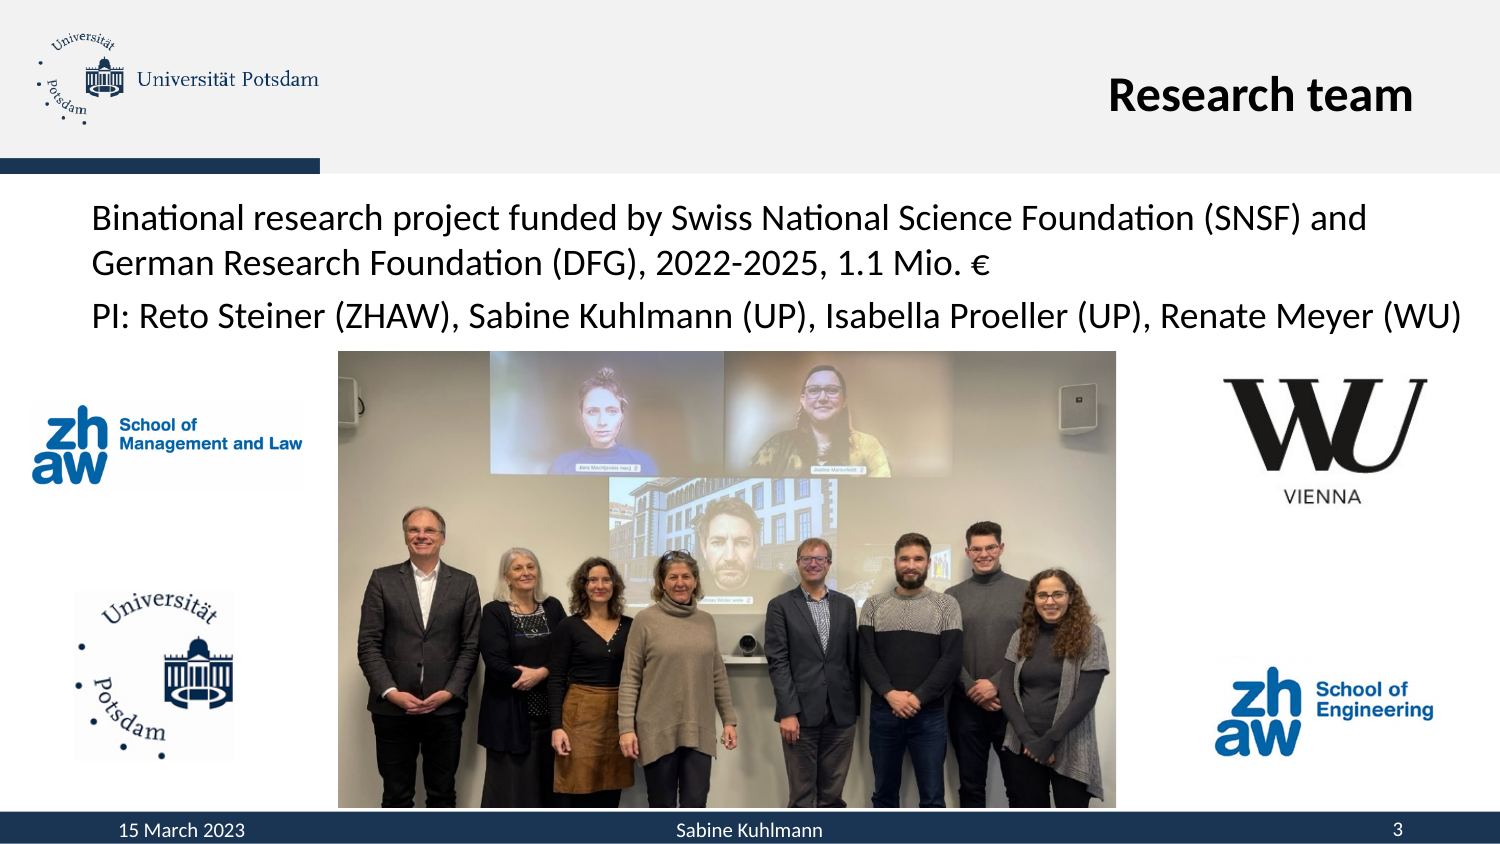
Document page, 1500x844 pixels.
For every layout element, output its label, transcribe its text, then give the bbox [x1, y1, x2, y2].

picture [29, 401, 305, 493]
picture [1210, 656, 1443, 764]
list Binational research project funded by Swiss National Science Foundation (SNSF) and German Research Foundation (DFG), 2022-2025, 1.1 Mio. € PI: Reto Steiner (ZHAW), Sabine Kuhlmann (UP), Isabella Proeller (UP), Renate Meyer (WU) [76, 185, 1483, 782]
picture [73, 591, 235, 762]
title Research team [336, 8, 1430, 176]
slide_number 3 [1059, 811, 1418, 844]
picture [0, 33, 320, 174]
footer Sabine Kuhlmann [496, 816, 1004, 844]
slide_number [103, 811, 441, 844]
picture [1210, 374, 1428, 520]
picture [337, 350, 1117, 808]
